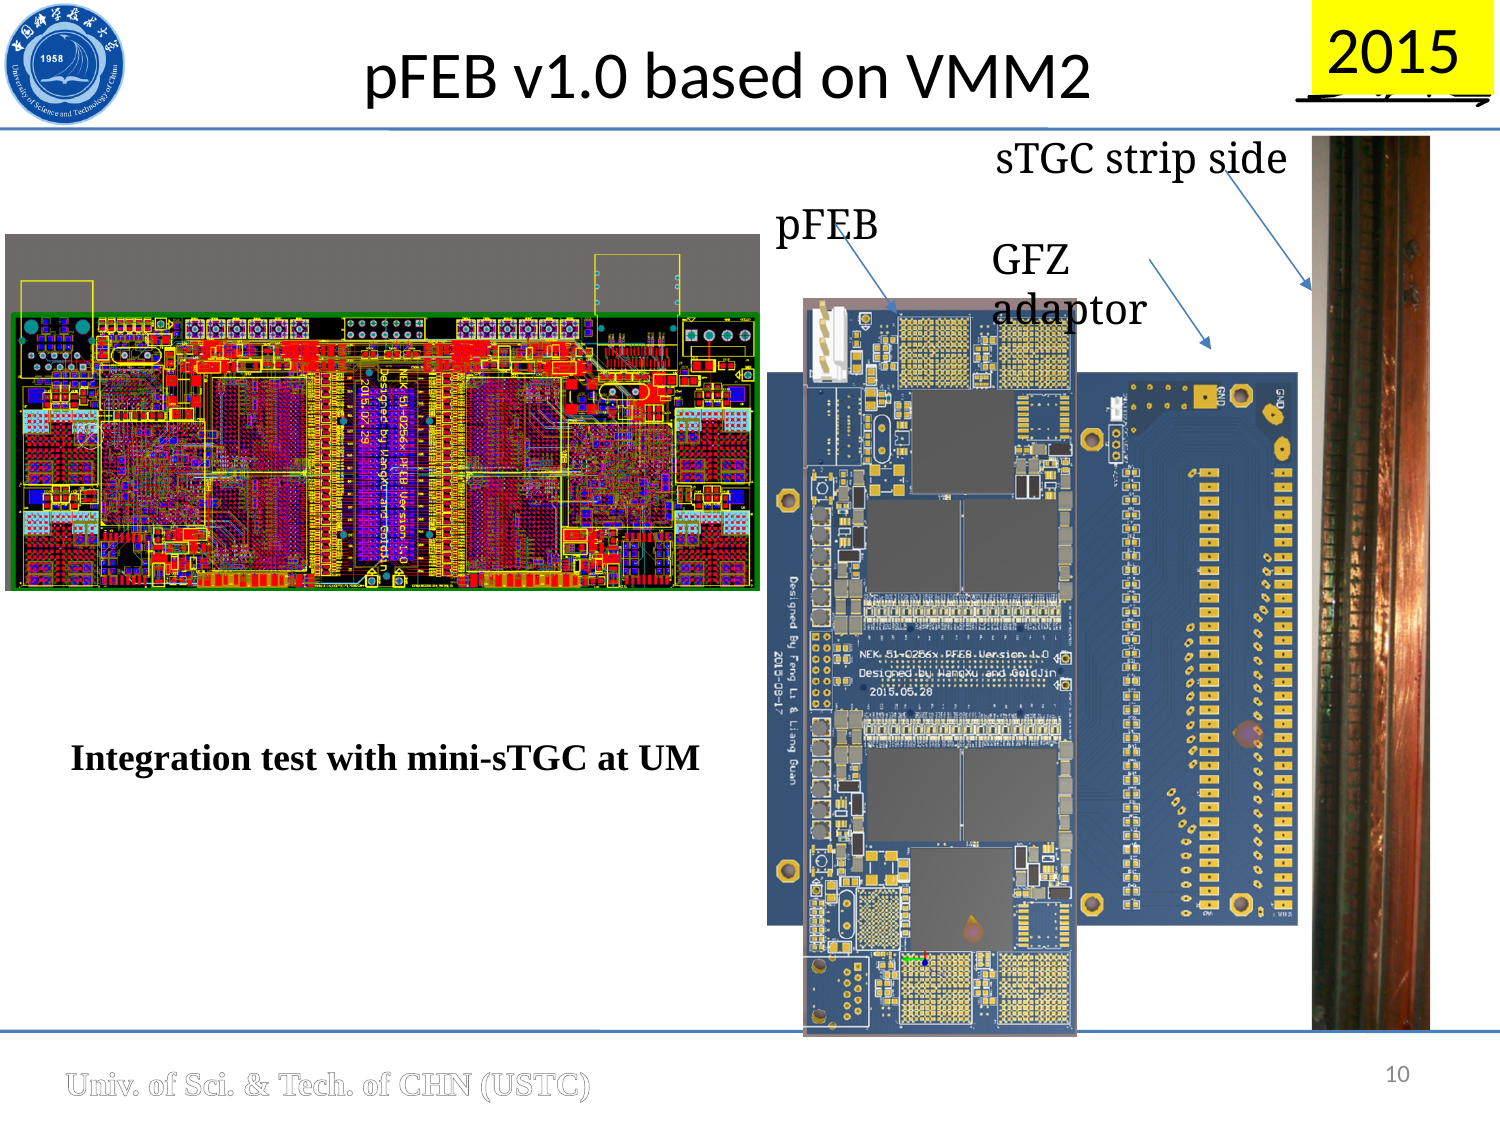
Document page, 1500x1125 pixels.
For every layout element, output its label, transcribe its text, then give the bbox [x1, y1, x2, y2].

text_box sTGC strip side [971, 124, 1312, 190]
title pFEB v1.0 based on VMM2 [93, 23, 1365, 119]
picture [767, 137, 1500, 1037]
picture [1285, 35, 1500, 120]
text_box pFEB [719, 190, 936, 256]
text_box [1225, 169, 1313, 292]
text_box GFZ adaptor [976, 225, 1221, 297]
picture [0, 0, 129, 127]
picture [5, 234, 761, 591]
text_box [834, 223, 898, 314]
text_box Integration test with mini-sTGC at UM [55, 725, 717, 786]
text_box 2015 [1311, 0, 1495, 95]
slide_number 10 [1074, 1042, 1425, 1103]
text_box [1149, 259, 1212, 350]
footer [512, 1042, 988, 1103]
